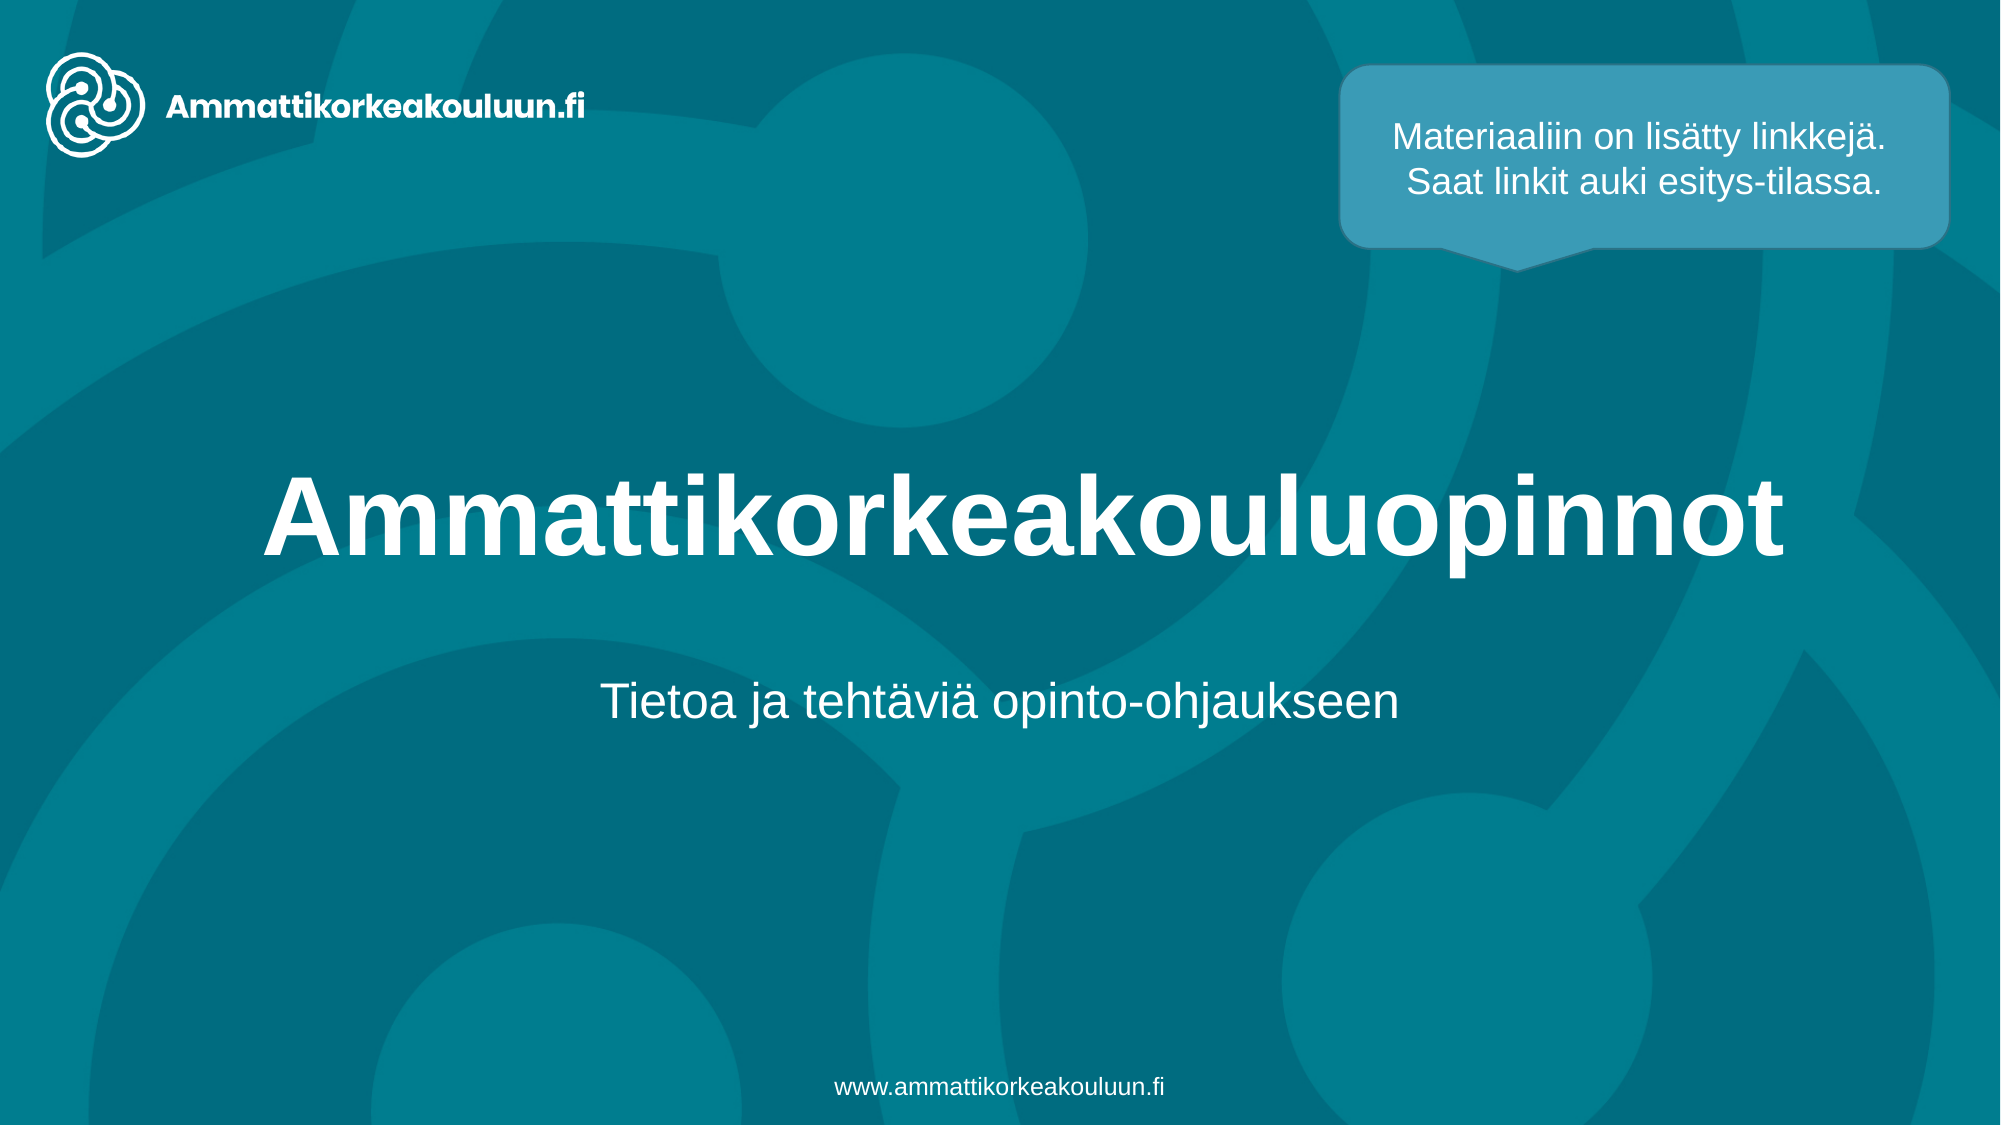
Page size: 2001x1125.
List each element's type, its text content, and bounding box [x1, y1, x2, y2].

title Ammattikorkeakouluopinnot​ [224, 365, 1824, 666]
subtitle Tietoa ja tehtäviä opinto-ohjaukseen​​ [249, 617, 1750, 780]
footer www.ammattikorkeakouluun.fi [590, 1055, 1410, 1116]
text_box Materiaaliin on lisätty linkkejä. Saat linkit auki esitys-tilassa. [1338, 63, 1951, 274]
picture [0, 0, 2001, 1125]
